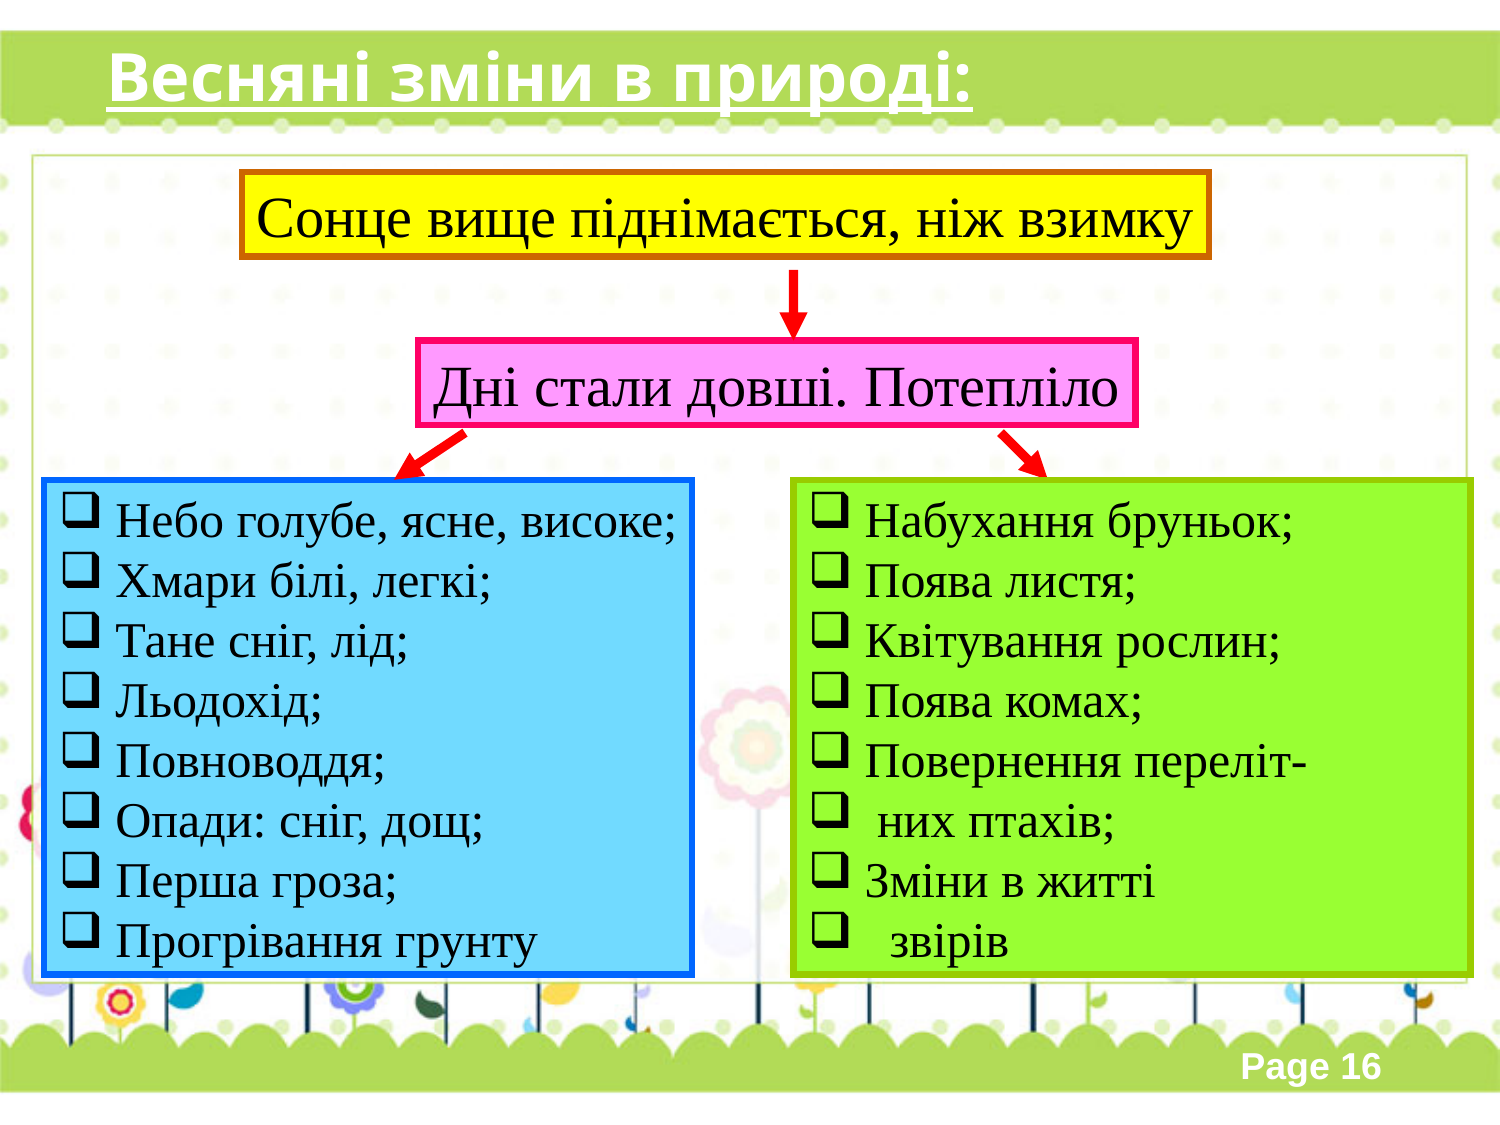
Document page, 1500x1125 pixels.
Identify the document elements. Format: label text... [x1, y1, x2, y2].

text_box Небо голубе, ясне, високе; Хмари білі, легкі; Тане сніг, лід; Льодохід; Повноводдя; Опади: сніг, дощ; Перша гроза; Прогрівання грунту [44, 479, 693, 975]
text_box Дні стали довші. Потепліло [418, 340, 1136, 426]
text_box Сонце вище піднімається, ніж взимку [241, 171, 1209, 257]
text_box [112, 219, 1388, 811]
text_box [787, 269, 800, 341]
text_box Набухання бруньок; Поява листя; Квітування рослин; Поява комах; Повернення переліт- них птахів; Зміни в житті звірів [793, 479, 1471, 975]
text_box Весняні зміни в природі: [91, 27, 988, 123]
text_box [1000, 432, 1048, 479]
text_box [393, 432, 466, 480]
picture [0, 0, 1500, 1125]
